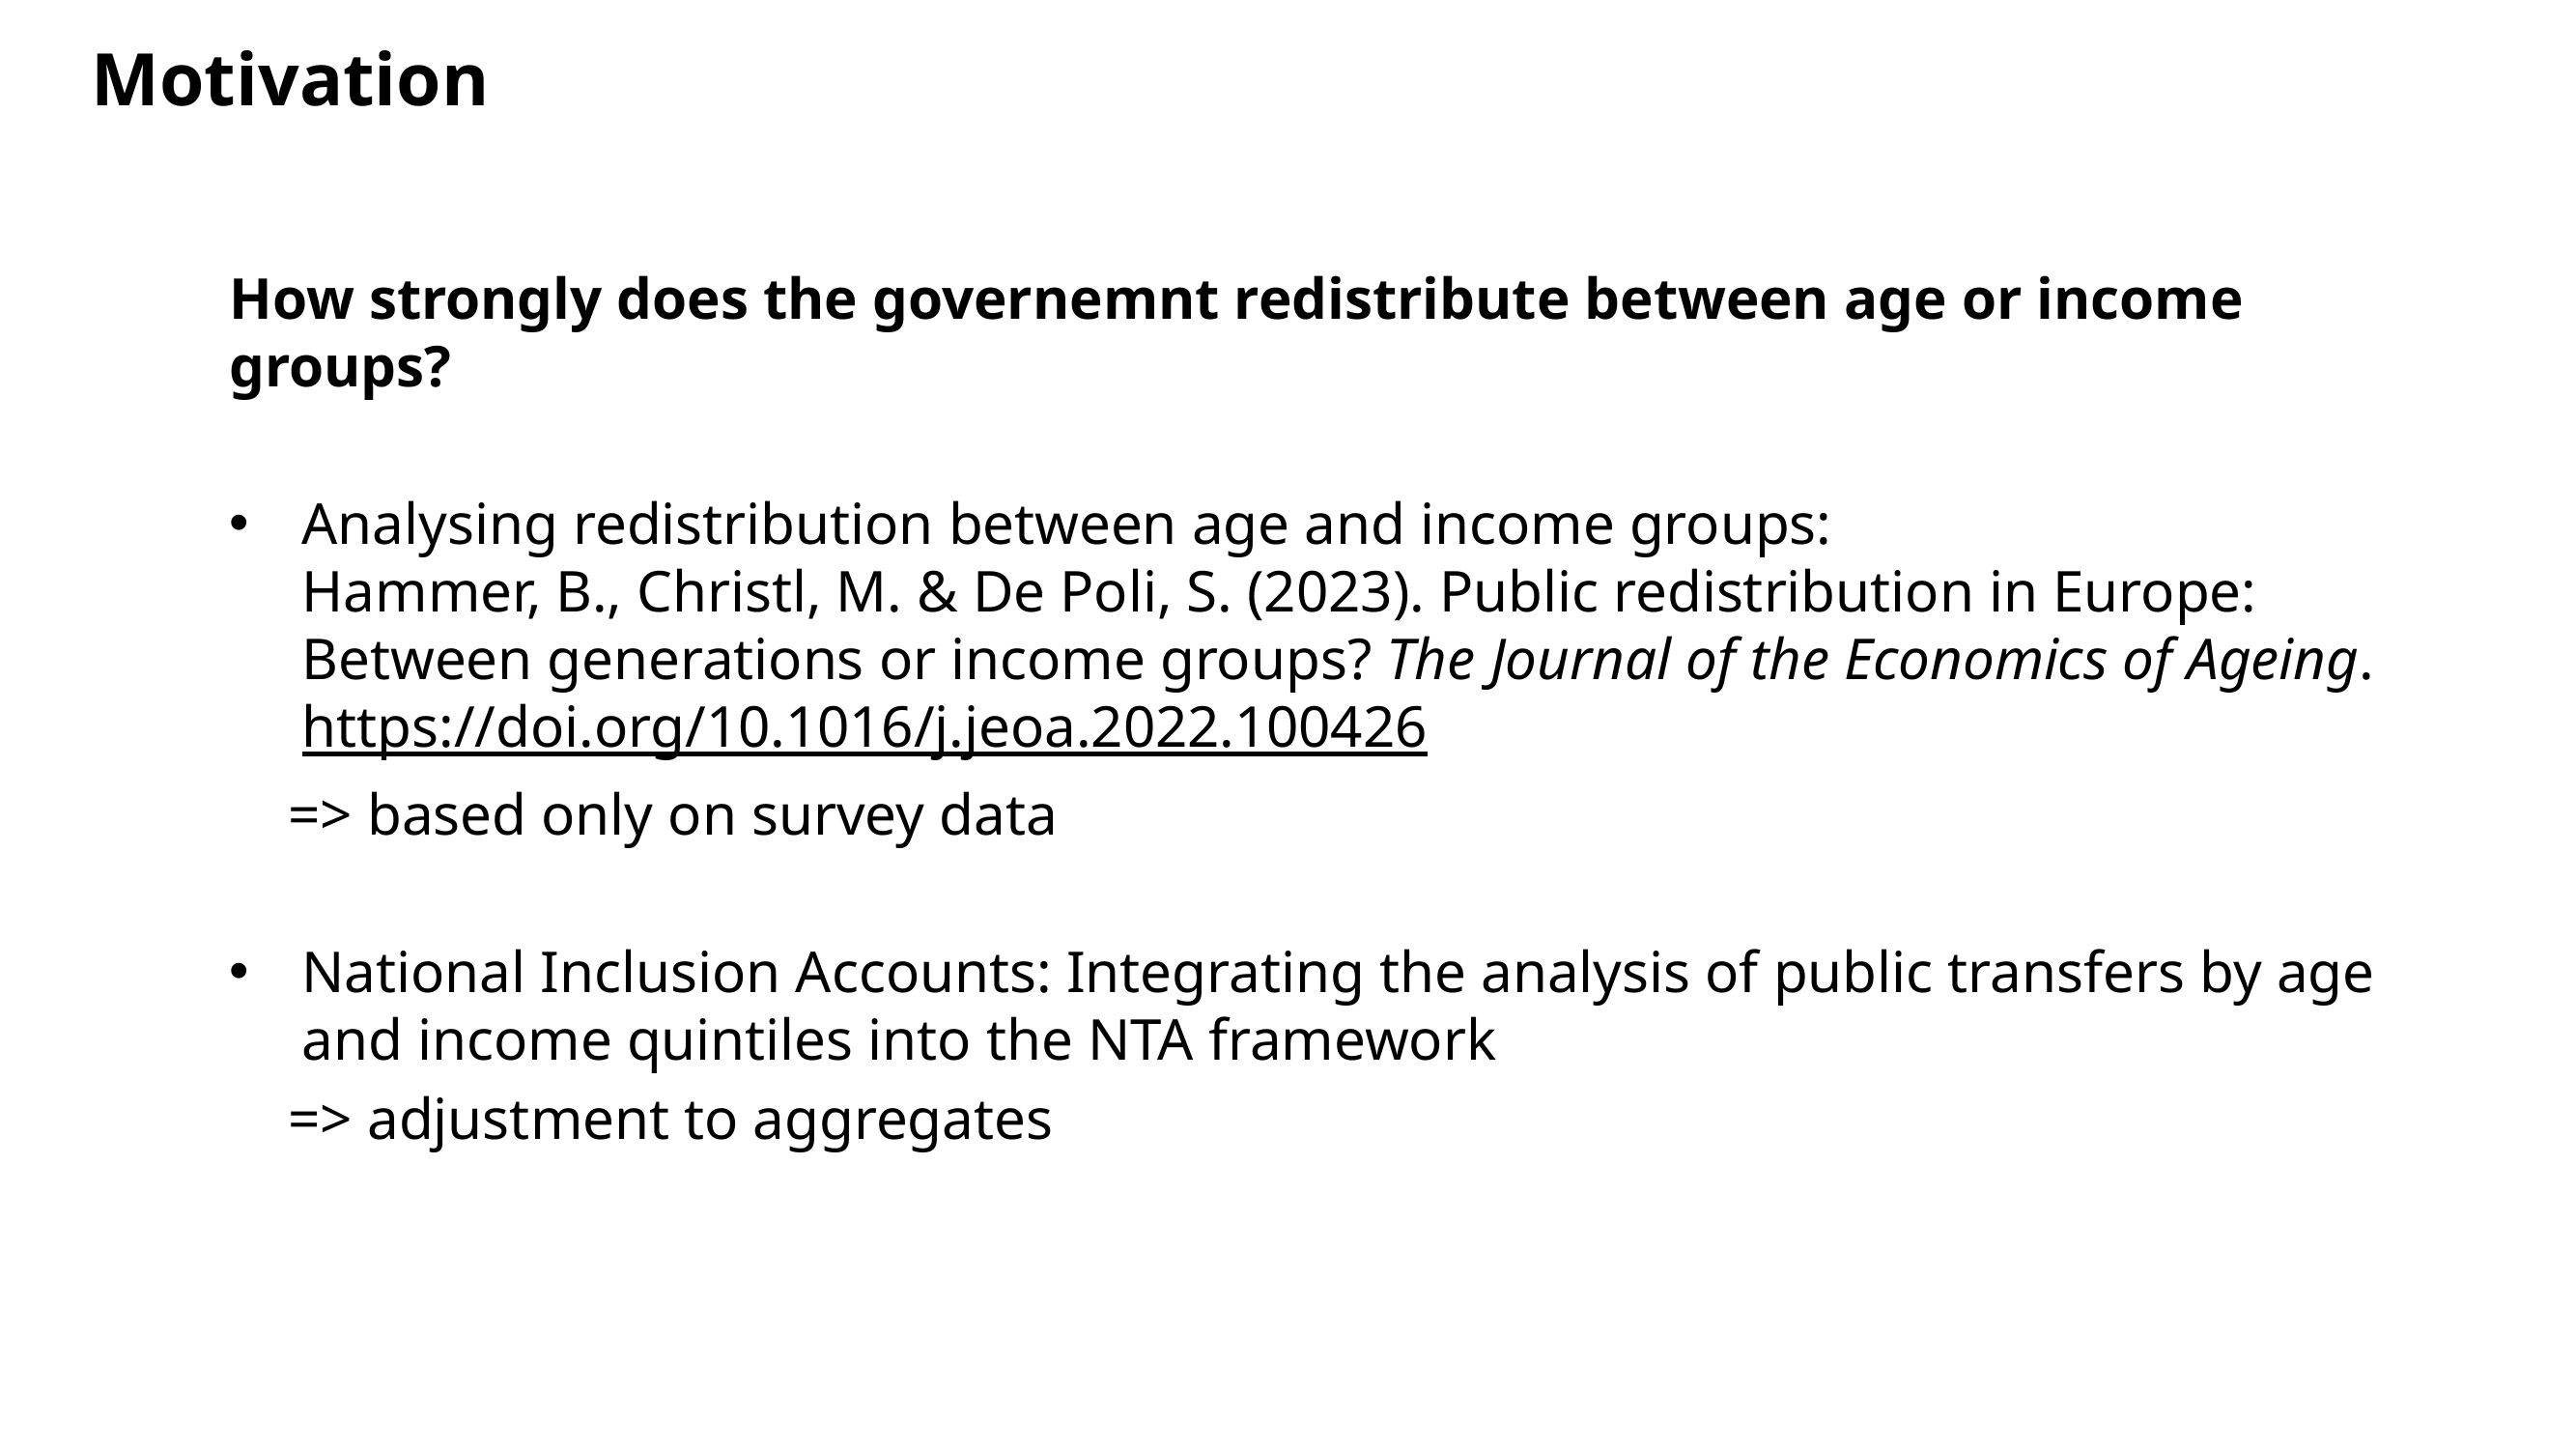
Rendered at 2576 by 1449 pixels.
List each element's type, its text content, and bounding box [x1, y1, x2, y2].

list How strongly does the governemnt redistribute between age or income groups? Analysing redistribution between age and income groups: Hammer, B., Christl, M. & De Poli, S. (2023). Public redistribution in Europe: Between generations or income groups? The Journal of the Economics of Ageing. https://doi.org/10.1016/j.jeoa.2022.100426 => based only on survey data National Inclusion Accounts: Integrating the analysis of public transfers by age and income quintiles into the NTA framework => adjustment to aggregates [214, 177, 2467, 1205]
title Motivation [0, 0, 2576, 155]
